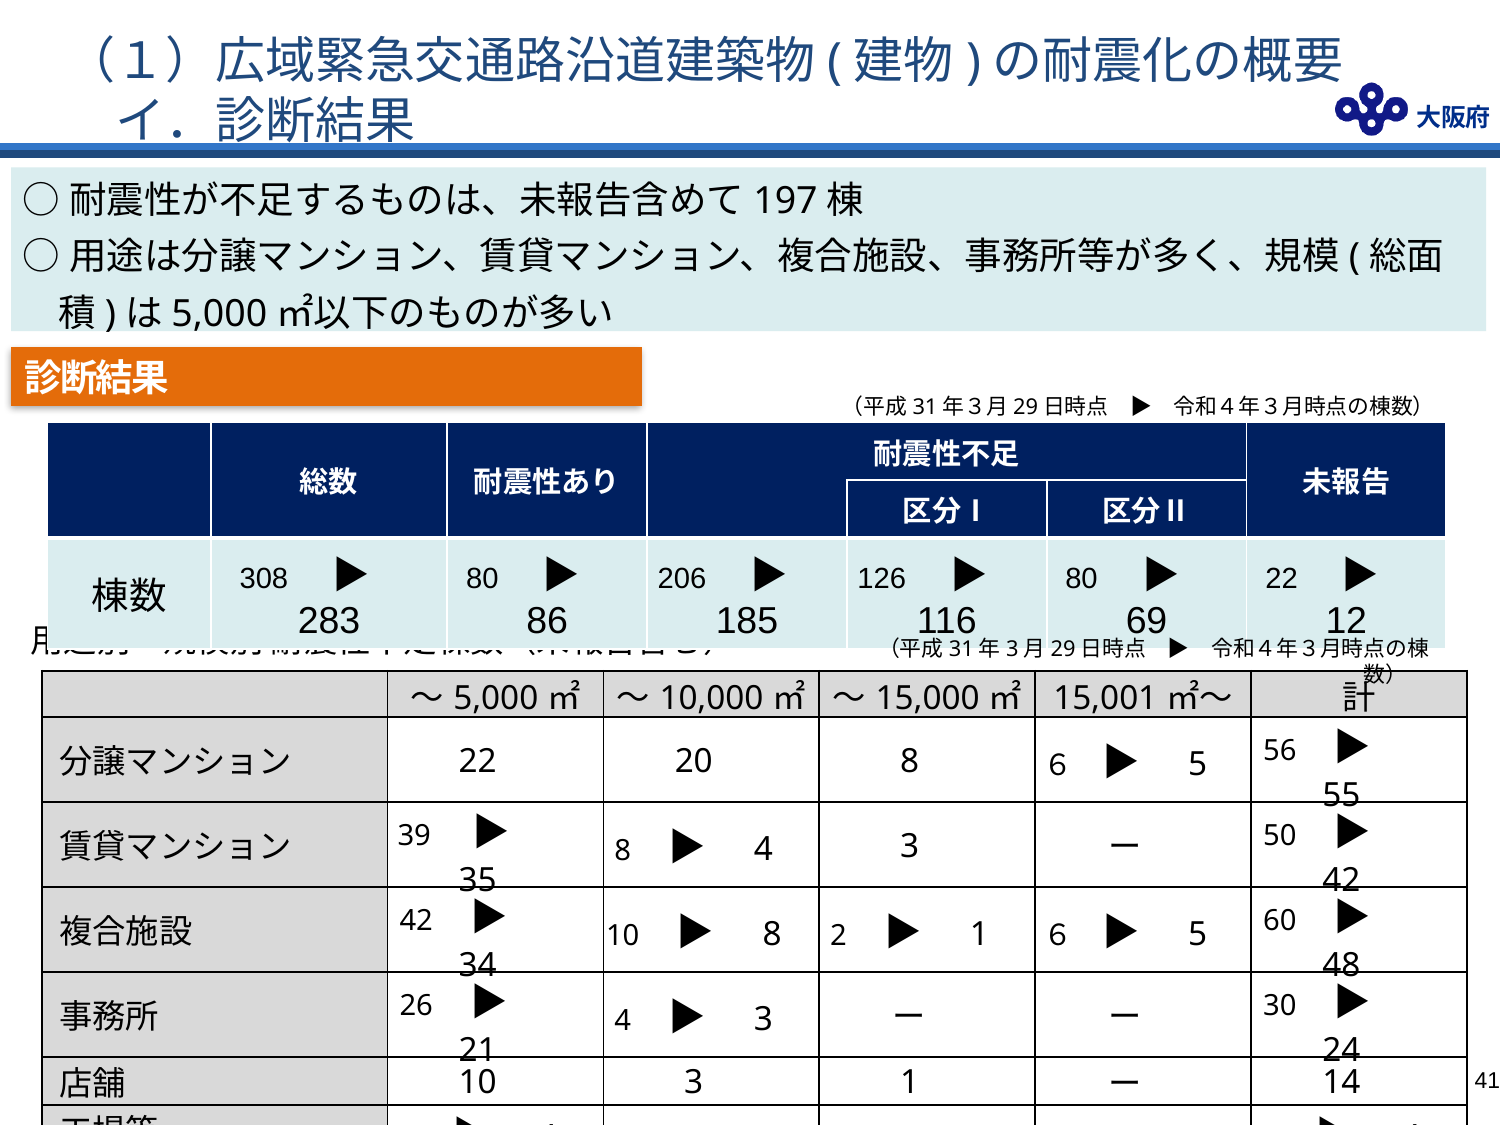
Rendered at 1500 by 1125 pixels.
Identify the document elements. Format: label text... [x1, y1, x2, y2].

table_cell 26 ▶ 21 [388, 973, 603, 1056]
table_cell 20 [604, 718, 818, 801]
table_cell 4 ▶ 3 [604, 973, 818, 1056]
table_cell ー [604, 1106, 818, 1125]
table_cell 8 ▶ 4 [604, 803, 818, 886]
table_cell 3 [604, 1058, 818, 1104]
table_cell ー [1036, 803, 1250, 886]
table_cell 60 ▶ 48 [1252, 888, 1466, 971]
text_box 診断結果 [11, 347, 642, 406]
table_cell 区分Ⅰ [848, 481, 1046, 536]
table_cell 22 ▶ 12 [1247, 540, 1445, 648]
table_header ～5,000㎡ [388, 672, 603, 716]
table_cell 分譲マンション [43, 718, 387, 801]
text_box ○耐震性が不足するものは、未報告含めて197棟 ○用途は分譲マンション、賃貸マンション、複合施設、事務所等が多く、規模(総面積)は5,000㎡以下のものが多い [11, 167, 1487, 332]
table_cell 事務所 [43, 973, 387, 1056]
table_cell 賃貸マンション [43, 803, 387, 886]
table_header ～15,000㎡ [820, 672, 1034, 716]
table_cell 308 ▶ 283 [212, 540, 446, 648]
table_cell ー [820, 973, 1034, 1056]
table_cell 複合施設 [43, 888, 387, 971]
table_cell 42 ▶ 34 [388, 888, 603, 971]
table_header 15,001㎡～ [1036, 683, 1250, 716]
table_header ～10,000㎡ [604, 672, 818, 716]
table_cell ー [820, 1106, 1034, 1125]
table_cell 2 ▶ 1 [820, 888, 1034, 971]
text_box （平成31年３月29日時点 ▶ 令和４年３月時点の棟数） [809, 380, 1447, 441]
table_cell ー [1036, 1058, 1250, 1104]
table_cell ー [1036, 1106, 1250, 1125]
table_cell 区分Ⅱ [1048, 481, 1246, 536]
table_cell 1 [820, 1058, 1034, 1104]
table_cell 10 ▶ 8 [604, 888, 818, 971]
table_cell 店舗 [43, 1058, 387, 1104]
table_cell 206 ▶ 185 [648, 540, 846, 648]
text_box （平成31年3月29日時点 ▶ 令和４年３月時点の棟数） [835, 622, 1441, 683]
table_cell 22 [388, 718, 603, 801]
table_cell 80 ▶ 86 [448, 540, 646, 648]
table_cell 3 [820, 803, 1034, 886]
table_cell 50 ▶ 42 [1252, 803, 1466, 886]
table_cell ６ ▶ 5 [1036, 888, 1250, 971]
table_cell 棟数 [48, 540, 210, 648]
table_cell 10 [388, 1058, 603, 1104]
table_cell 5 ▶ 4 [1252, 1106, 1466, 1125]
table_header [43, 672, 387, 716]
table_header 耐震性不足 [648, 423, 1246, 480]
table_cell 14 [1252, 1058, 1466, 1104]
table_header 未報告 [1247, 441, 1445, 536]
table_cell 30 ▶ 24 [1252, 973, 1466, 1056]
text_box （１）広域緊急交通路沿道建築物(建物)の耐震化の概要 イ．診断結果 [0, 0, 1441, 178]
table_header 計 [1252, 672, 1466, 716]
table_cell [648, 480, 846, 536]
table_cell 5 ▶ 4 [388, 1106, 603, 1125]
table_cell 工場等 [43, 1106, 387, 1125]
table_cell 8 [820, 718, 1034, 801]
table_cell ６ ▶ 5 [1036, 718, 1250, 801]
table_cell 126 ▶ 116 [848, 540, 1046, 622]
table_cell 56 ▶ 55 [1252, 718, 1466, 801]
text_box 用途別・規模別 耐震性不足棟数（未報告含む） [18, 606, 807, 668]
table_header 耐震性あり [448, 423, 646, 536]
table_cell 80 ▶ 69 [1048, 540, 1246, 622]
table_cell 39 ▶ 35 [388, 803, 603, 886]
table_header [48, 423, 210, 536]
slide_number 40 [1468, 1055, 1500, 1103]
table_cell ー [1036, 973, 1250, 1056]
table_header 総数 [212, 423, 446, 536]
